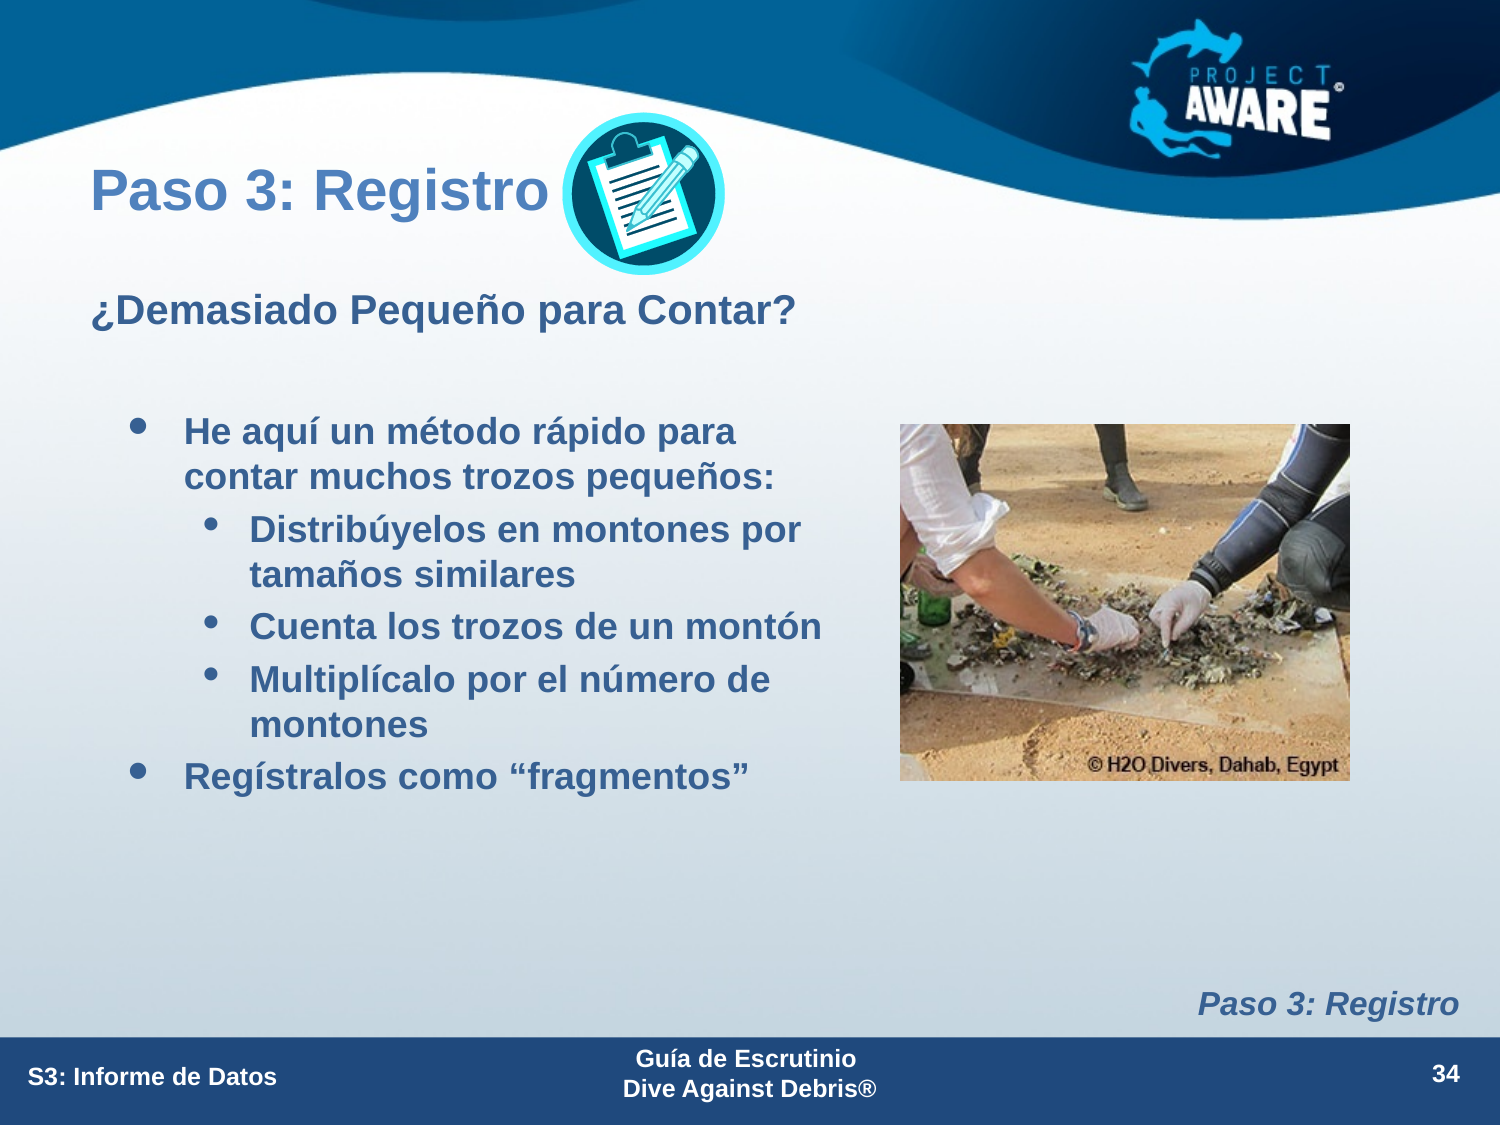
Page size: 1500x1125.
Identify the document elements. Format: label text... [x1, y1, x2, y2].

picture [0, 0, 1500, 1037]
list He aquí un método rápido para contar muchos trozos pequeños: Distribúyelos en montones por tamaños similares Cuenta los trozos de un montón Multiplícalo por el número de montones Regístralos como “fragmentos” [112, 399, 850, 968]
footer Guía de Escrutinio Dive Against Debris® [587, 1042, 913, 1103]
title Paso 3: Registro [729, 145, 1413, 275]
slide_number 34 [1350, 1042, 1475, 1103]
title Paso 3: Registro [75, 145, 557, 275]
list S3: Informe de Datos [12, 1052, 438, 1103]
list ¿Demasiado Pequeño para Contar? [75, 275, 1413, 388]
text_box Paso 3: Registro [999, 975, 1475, 1025]
